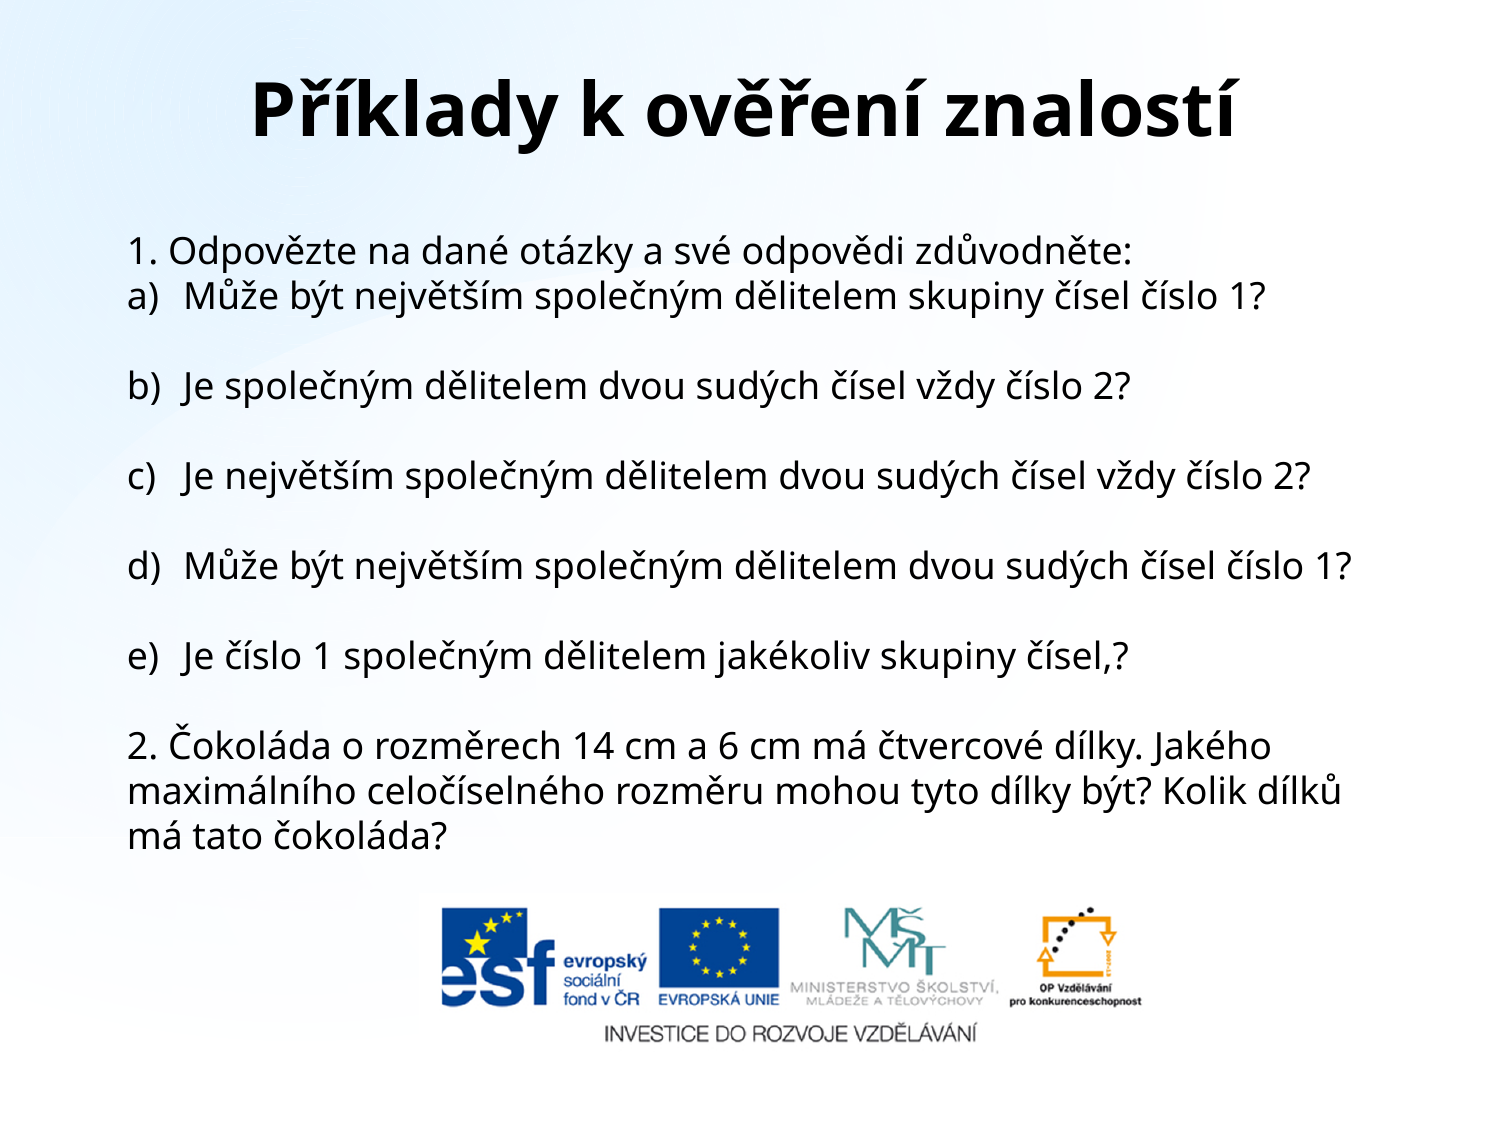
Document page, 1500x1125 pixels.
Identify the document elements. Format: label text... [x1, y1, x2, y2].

text_box Příklady k ověření znalostí [112, 54, 1376, 160]
text_box 1. Odpovězte na dané otázky a své odpovědi zdůvodněte: Může být největším společným dělitelem skupiny čísel číslo 1? Je společným dělitelem dvou sudých čísel vždy číslo 2? Je největším společným dělitelem dvou sudých čísel vždy číslo 2? Může být největším společným dělitelem dvou sudých čísel číslo 1? Je číslo 1 společným dělitelem jakékoliv skupiny čísel,? 2. Čokoláda o rozměrech 14 cm a 6 cm má čtvercové dílky. Jakého maximálního celočíselného rozměru mohou tyto dílky být? Kolik dílků má tato čokoláda? [112, 219, 1376, 910]
picture [419, 892, 1164, 1056]
